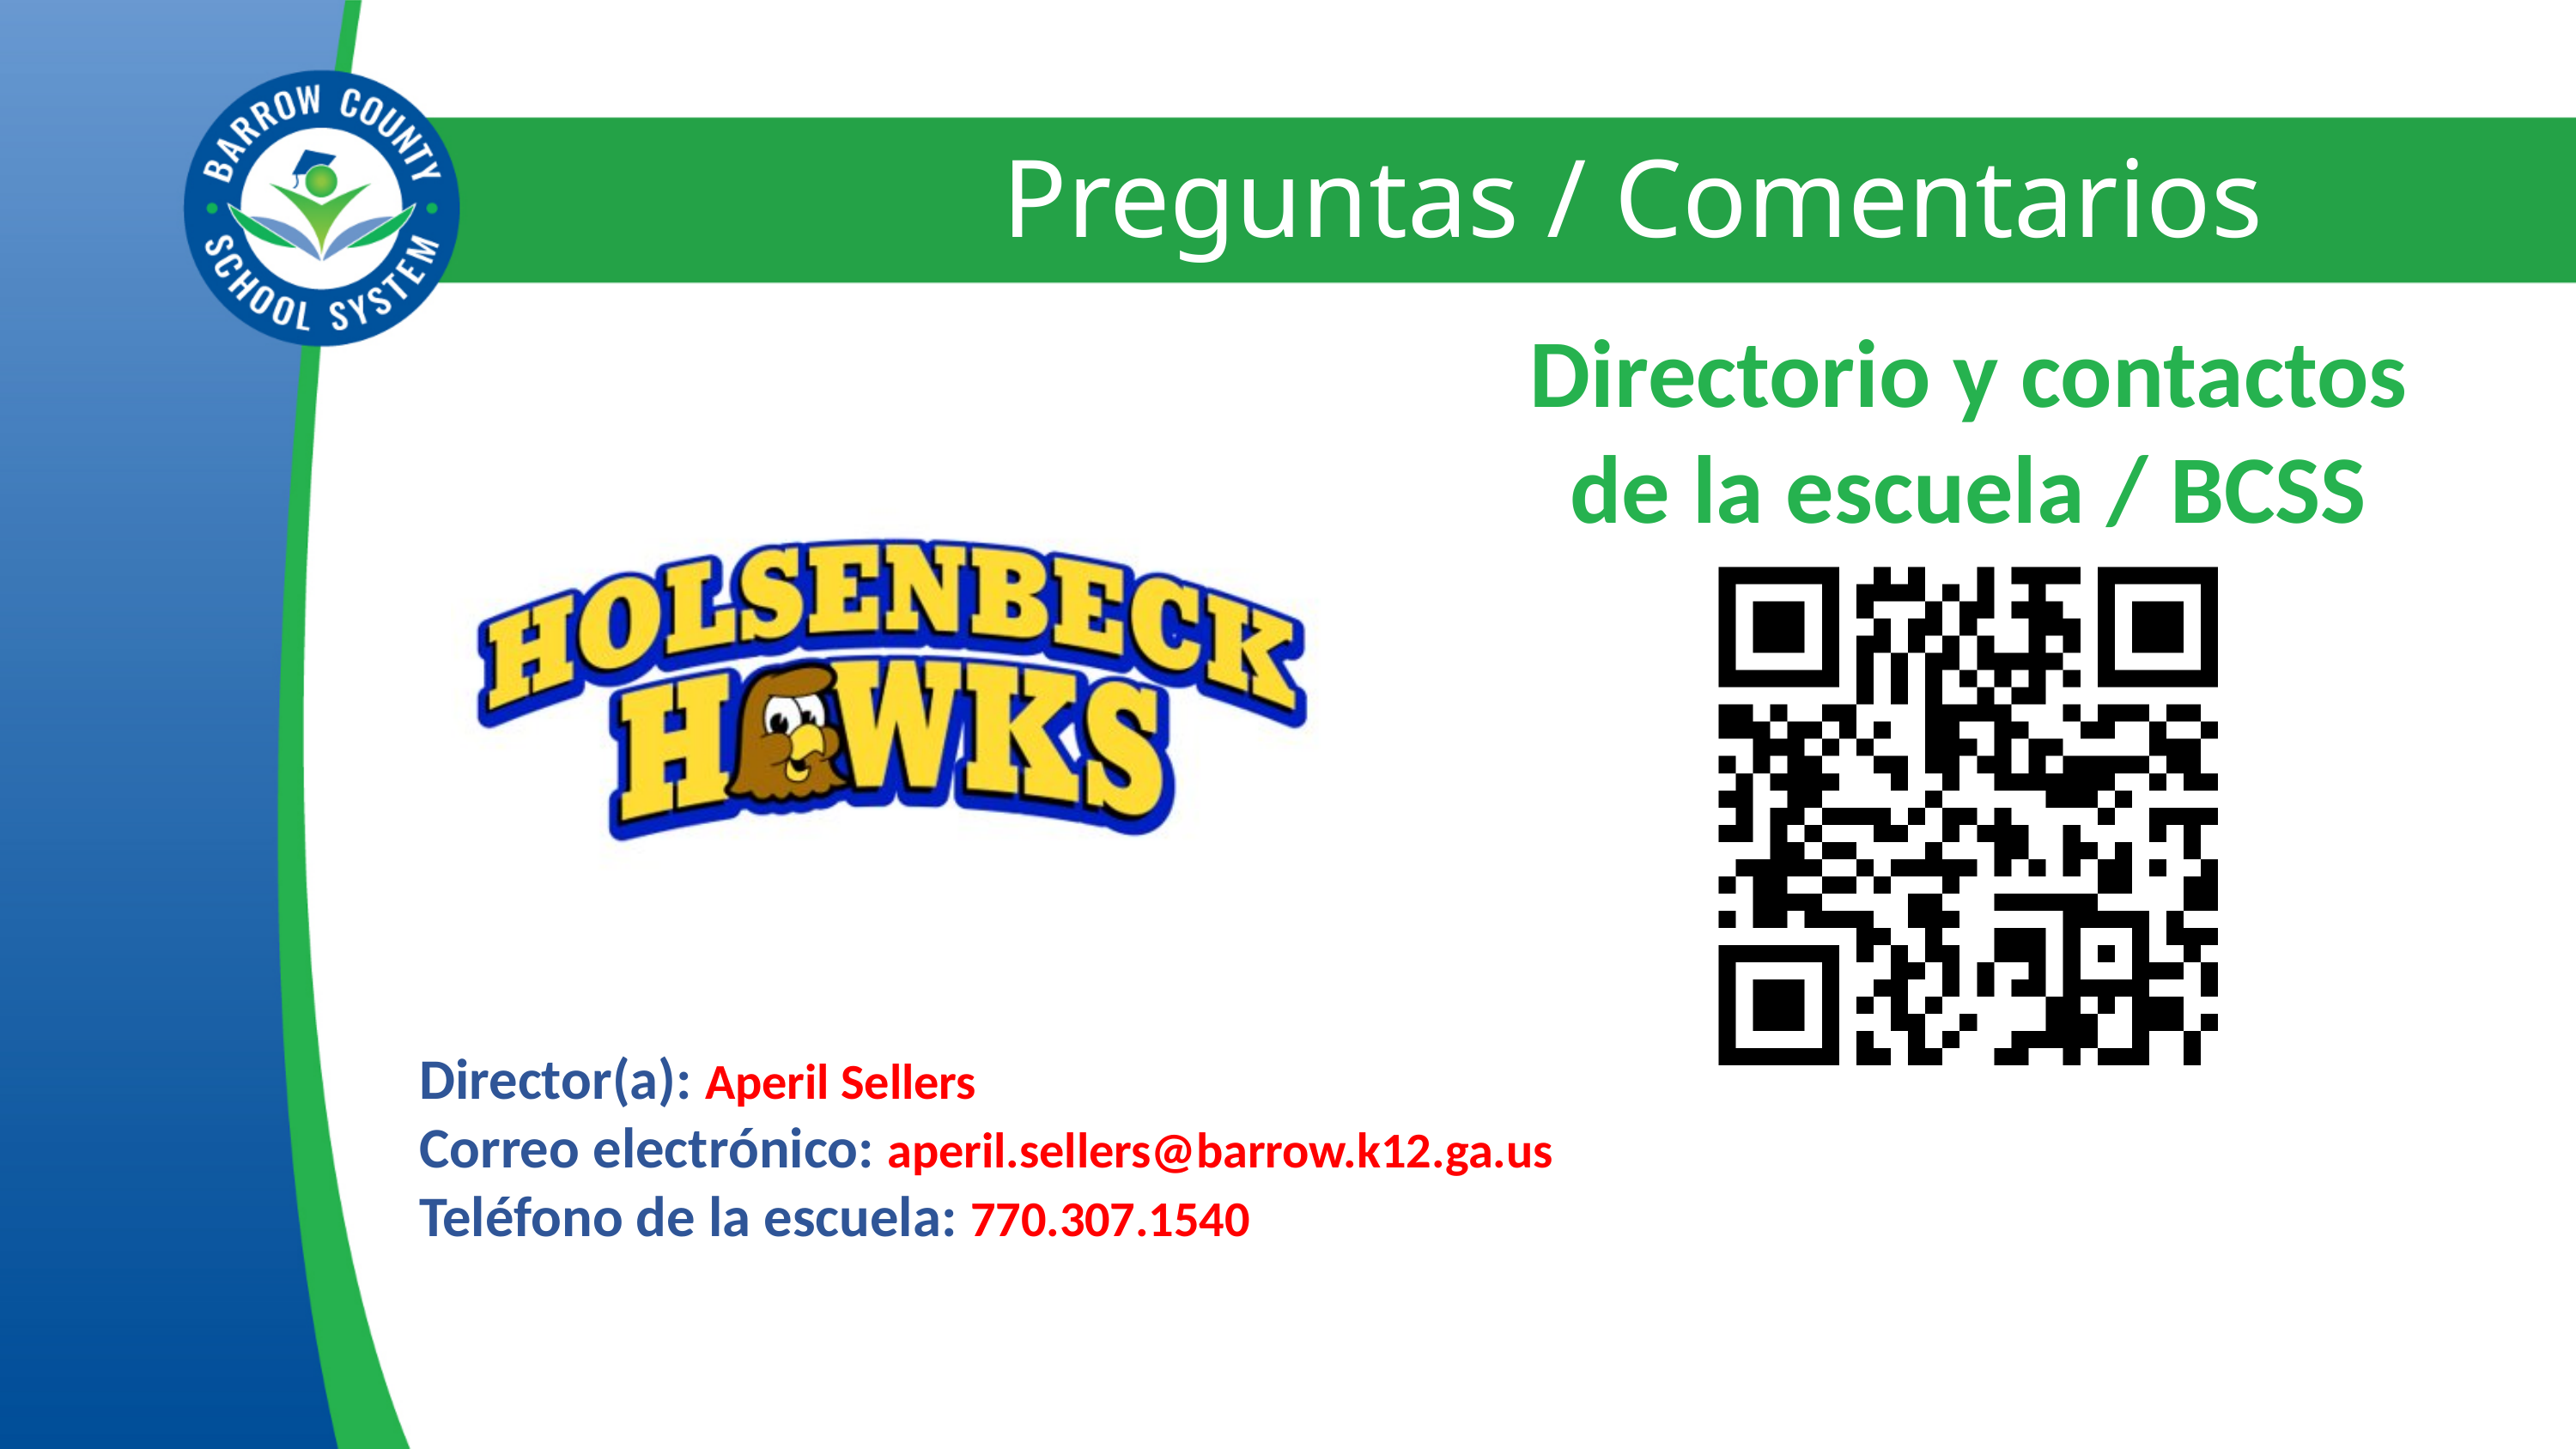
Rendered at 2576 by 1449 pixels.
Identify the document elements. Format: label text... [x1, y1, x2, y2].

picture [0, 0, 2576, 1449]
text_box Directorio y contactos de la escuela / BCSS [1468, 304, 2470, 549]
text_box Preguntas / Comentarios [668, 123, 2576, 265]
text_box Director(a): Aperil Sellers Correo electrónico: aperil.sellers@barrow.k12.ga.us Teléfono de la escuela: 770.307.1540 [406, 1035, 1676, 1255]
